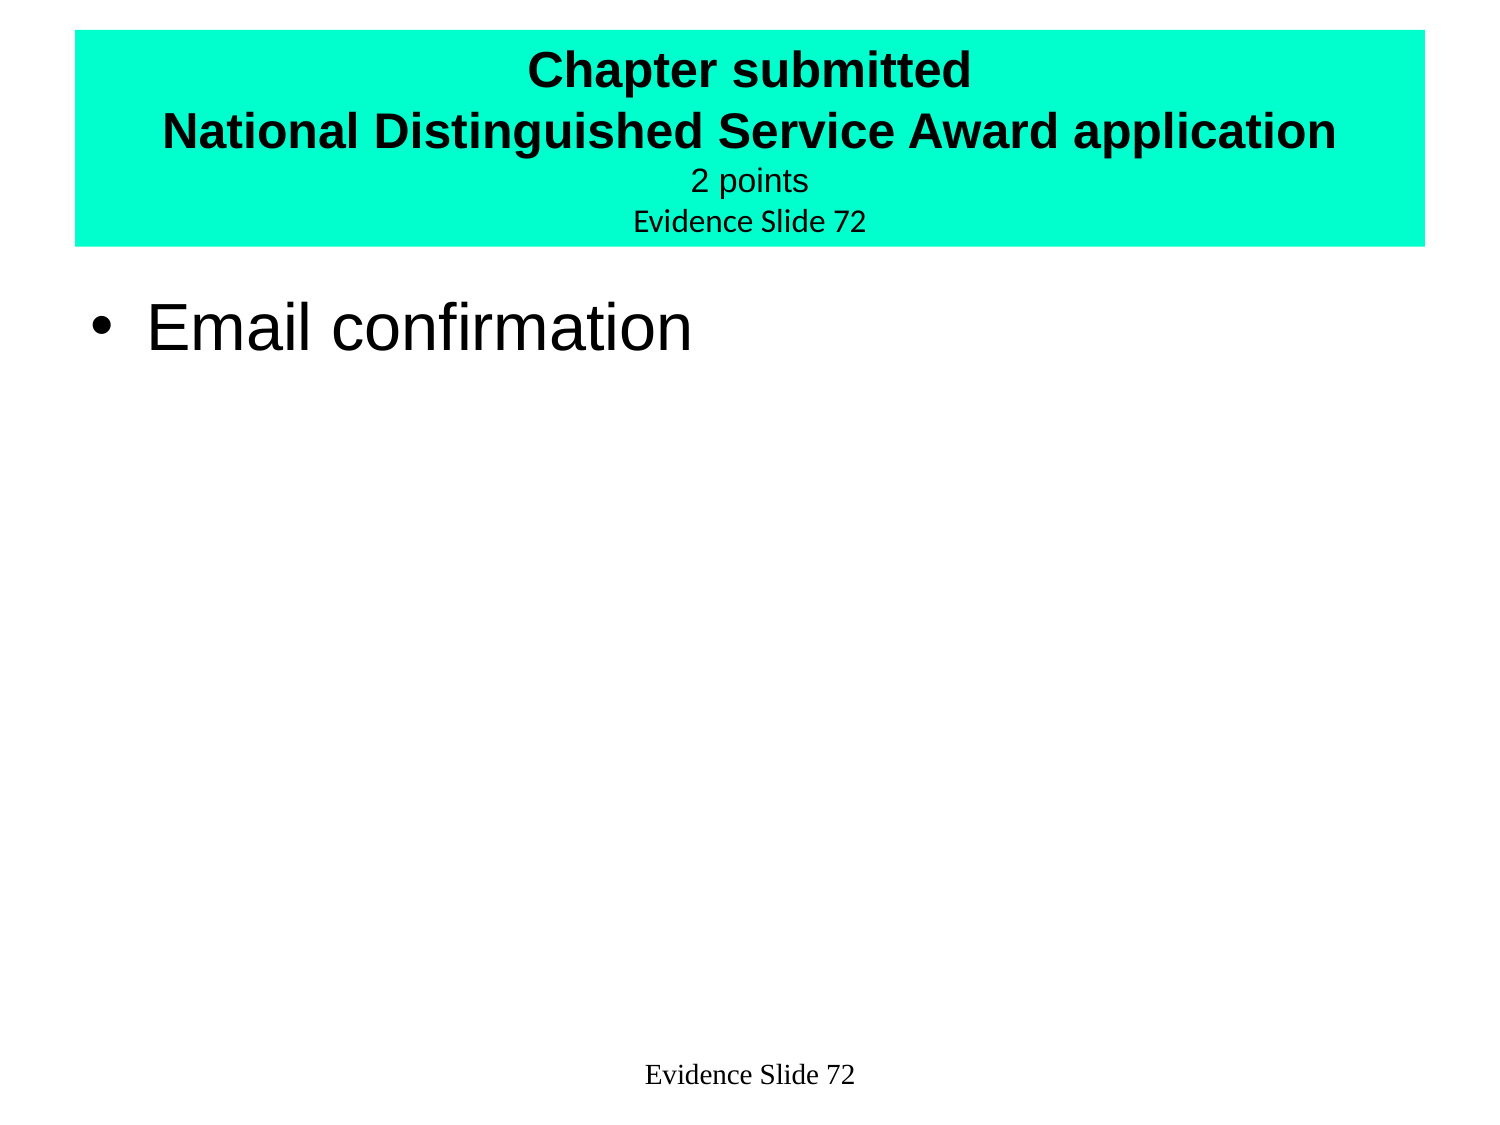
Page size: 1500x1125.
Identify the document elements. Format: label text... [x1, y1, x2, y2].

footer Evidence Slide 72 [512, 1042, 988, 1103]
title Chapter submitted National Distinguished Service Award application 2 points Evidence Slide 72 [75, 29, 1425, 247]
list Email confirmation [75, 276, 1425, 1019]
